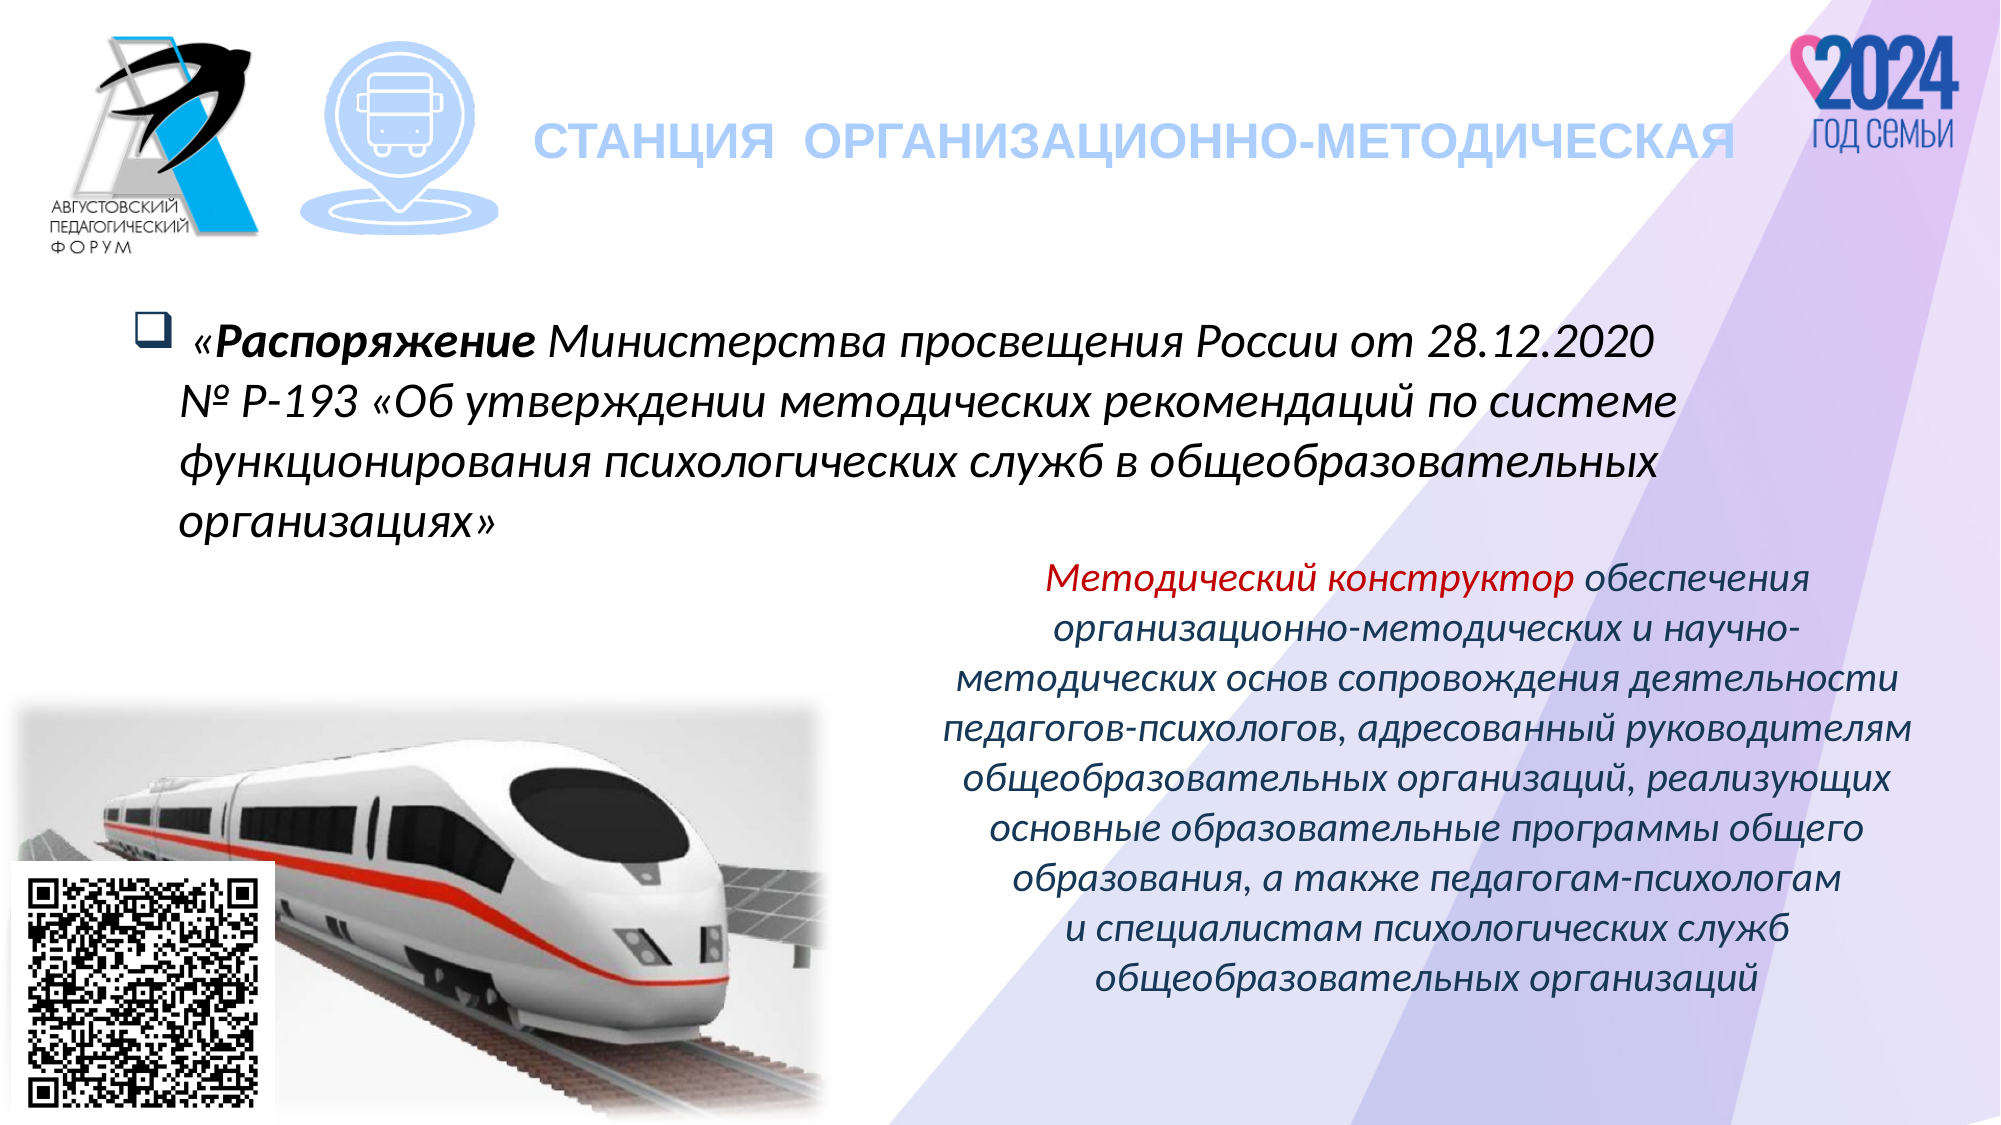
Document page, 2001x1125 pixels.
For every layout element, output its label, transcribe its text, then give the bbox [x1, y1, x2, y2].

text_box Методический конструктор обеспечения организационно-методических и научно-методических основ сопровождения деятельности педагогов-психологов, адресованный руководителям общеобразовательных организаций, реализующих основные образовательные программы общего образования, а также педагогам-психологам и специалистам психологических служб общеобразовательных организаций [908, 541, 1946, 1007]
text_box [299, 41, 499, 235]
title СТАНЦИЯ ОРГАНИЗАЦИОННО-МЕТОДИЧЕСКАЯ [517, 83, 1784, 193]
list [0, 689, 834, 1125]
text_box «Распоряжение Министерства просвещения России от 28.12.2020 № Р-193 «Об утверждении методических рекомендаций по системе функционирования психологических служб в общеобразовательных организациях» [116, 299, 1817, 555]
picture [11, 861, 275, 1125]
picture [0, 0, 2001, 1125]
